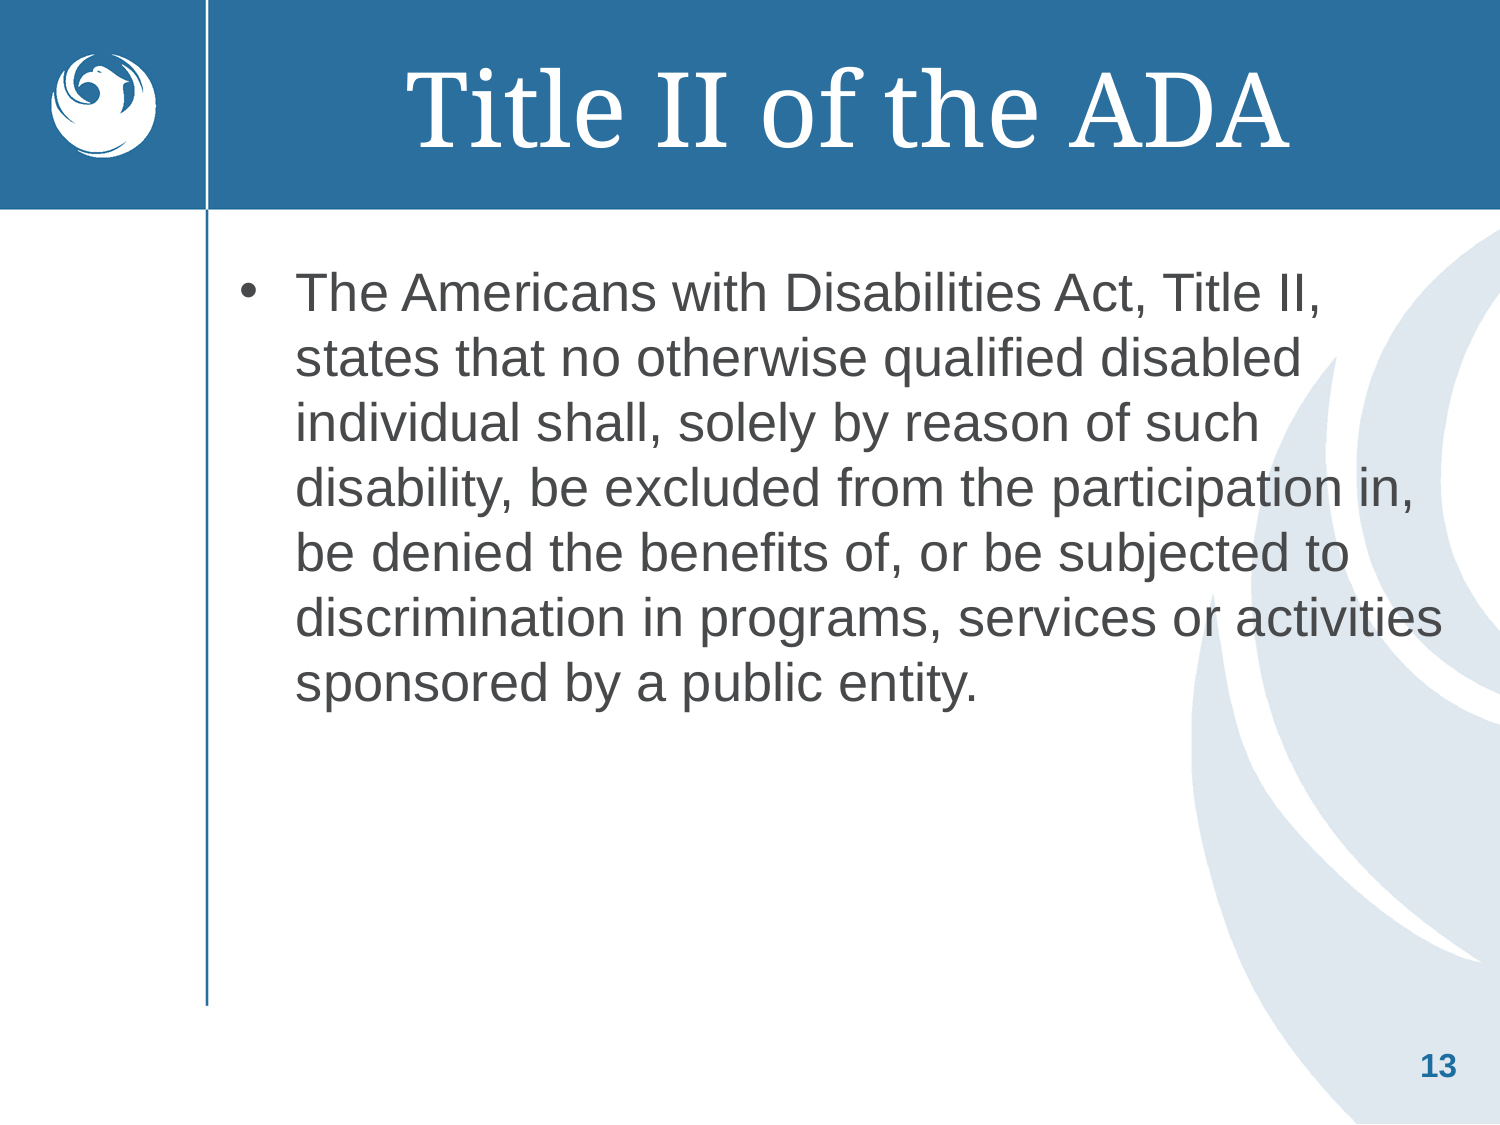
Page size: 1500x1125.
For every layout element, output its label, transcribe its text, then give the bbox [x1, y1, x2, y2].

list The Americans with Disabilities Act, Title II, states that no otherwise qualified disabled individual shall, solely by reason of such disability, be excluded from the participation in, be denied the benefits of, or be subjected to discrimination in programs, services or activities sponsored by a public entity. [224, 249, 1472, 1045]
picture [0, 0, 1500, 1125]
title Title II of the ADA [224, 12, 1472, 200]
